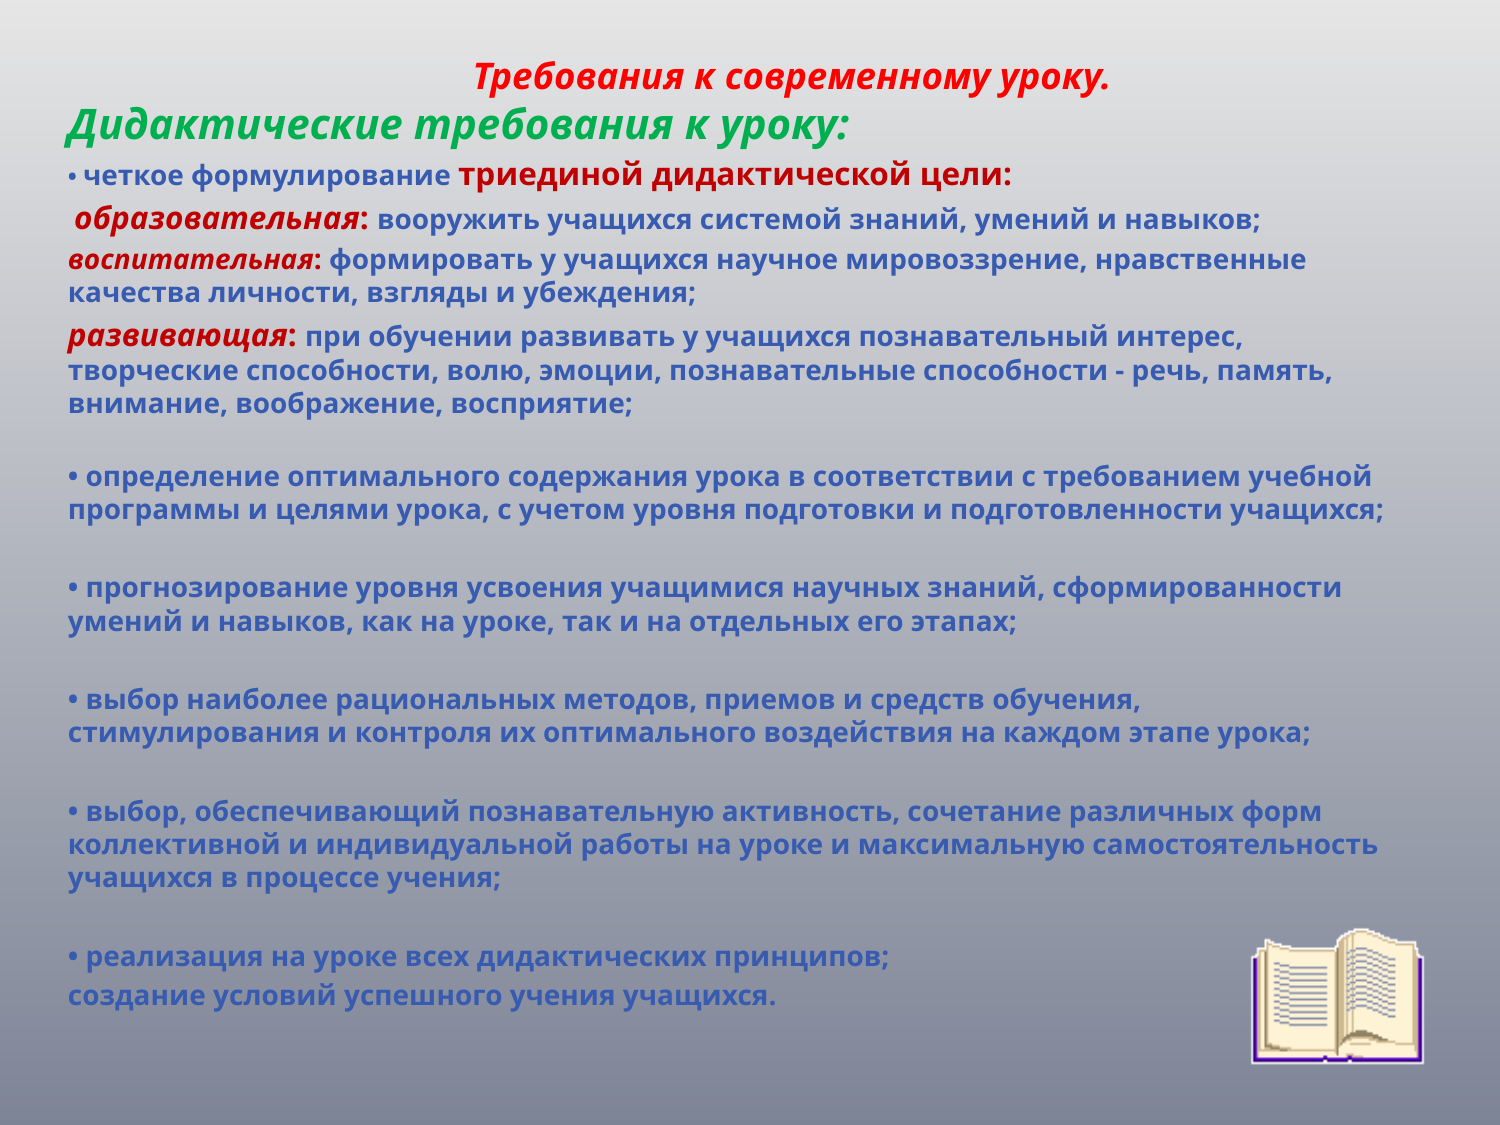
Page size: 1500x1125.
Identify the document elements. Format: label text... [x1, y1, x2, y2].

list Дидактические требования к уроку: • четкое формулирование триединой дидактической цели: образовательная: вооружить учащихся системой знаний, умений и навыков; воспитательная: формировать у учащихся научное мировоззрение, нравственные качества личности, взгляды и убеждения; развивающая: при обучении развивать у учащихся познавательный интерес, творческие способности, волю, эмоции, познавательные способности - речь, память, внимание, воображение, восприятие; • определение оптимального содержания урока в соответствии с требованием учебной программы и целями урока, с учетом уровня подготовки и подготовленности учащихся; • прогнозирование уровня усвоения учащимися научных знаний, сформированности умений и навыков, как на уроке, так и на отдельных его этапах; • выбор наиболее рациональных методов, приемов и средств обучения, стимулирования и контроля их оптимального воздействия на каждом этапе урока; • выбор, обеспечивающий познавательную активность, сочетание различных форм коллективной и индивидуальной работы на уроке и максимальную самостоятельность учащихся в процессе учения; • реализация на уроке всех дидактических принципов; создание условий успешного учения учащихся. [53, 90, 1404, 1059]
picture [1245, 892, 1430, 1072]
title Требования к современному уроку. [159, 45, 1425, 149]
